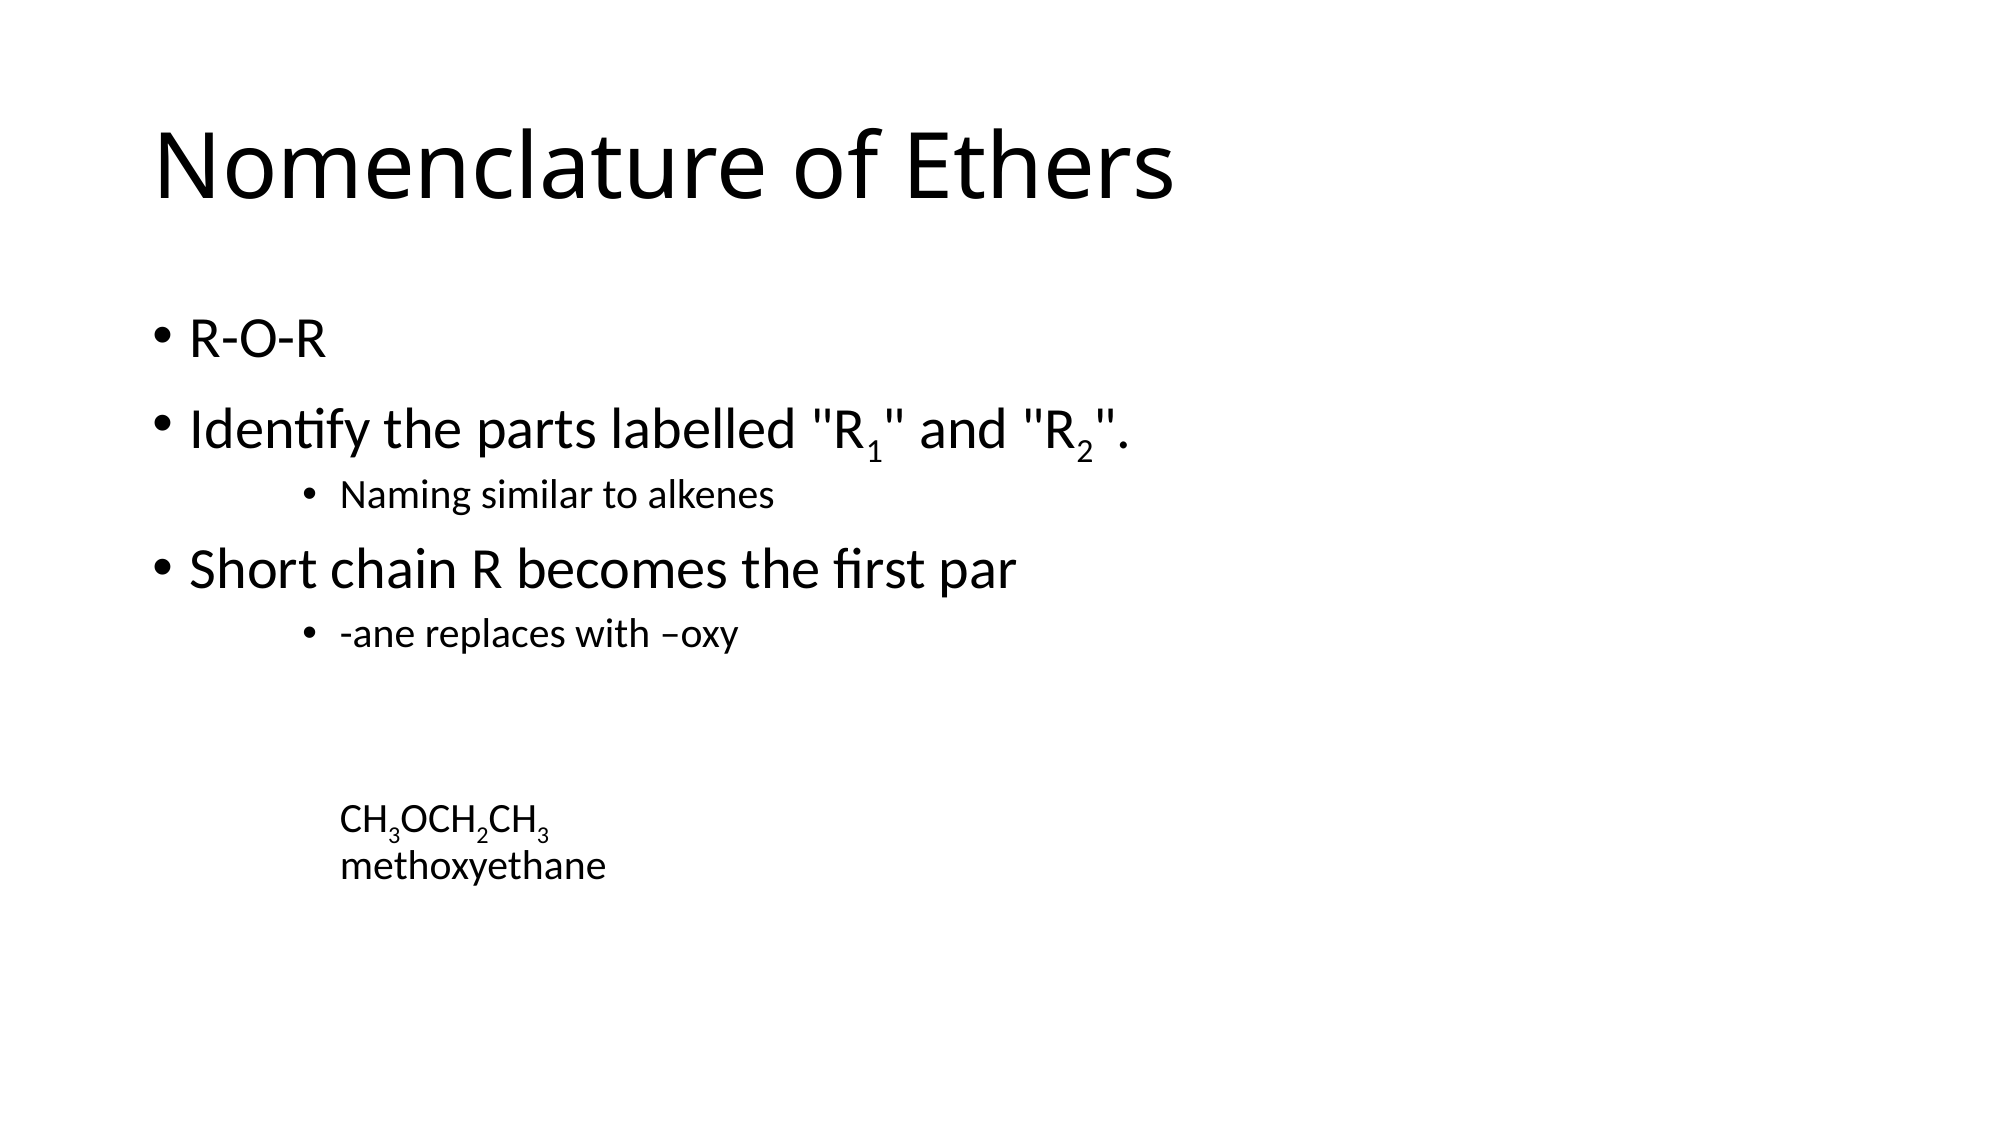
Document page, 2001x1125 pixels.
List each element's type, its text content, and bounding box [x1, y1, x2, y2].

list R-O-R Identify the parts labelled "R1" and "R2". Naming similar to alkenes Short chain R becomes the first par -ane replaces with –oxy CH3OCH2CH3 methoxyethane [137, 299, 1863, 1014]
title Nomenclature of Ethers [137, 59, 1863, 278]
